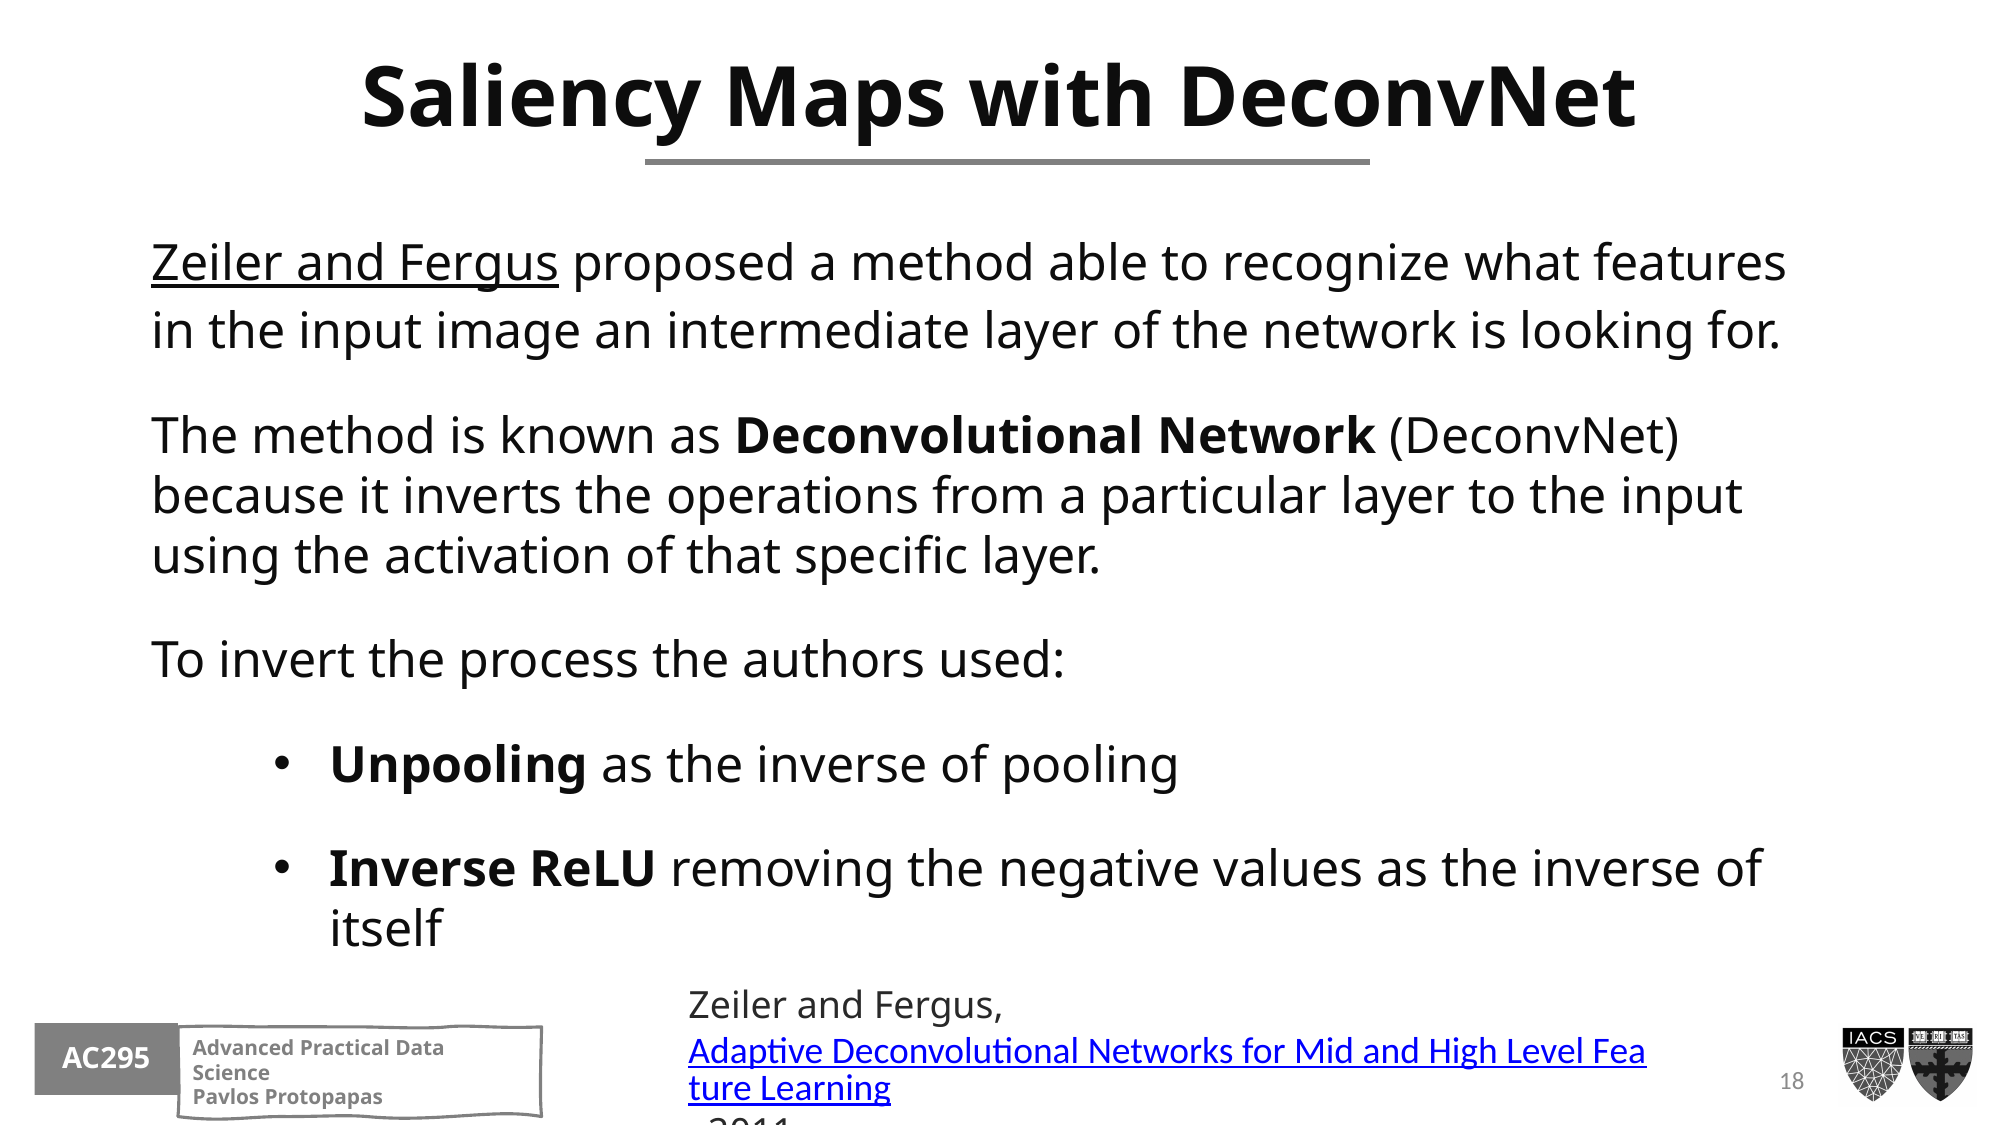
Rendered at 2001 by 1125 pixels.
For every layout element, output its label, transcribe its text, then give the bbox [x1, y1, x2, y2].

text_box Zeiler and Fergus, Adaptive Deconvolutional Networks for Mid and High Level Feature Learning, 2011 [673, 973, 1674, 1123]
picture [1838, 1023, 1977, 1107]
title Saliency Maps with DeconvNet [57, 35, 1943, 162]
slide_number 18 [1674, 1049, 1820, 1110]
list Zeiler and Fergus proposed a method able to recognize what features in the input image an intermediate layer of the network is looking for. The method is known as Deconvolutional Network (DeconvNet) because it inverts the operations from a particular layer to the input using the activation of that specific layer. To invert the process the authors used: Unpooling as the inverse of pooling Inverse ReLU removing the negative values as the inverse of itself [136, 223, 1855, 1020]
